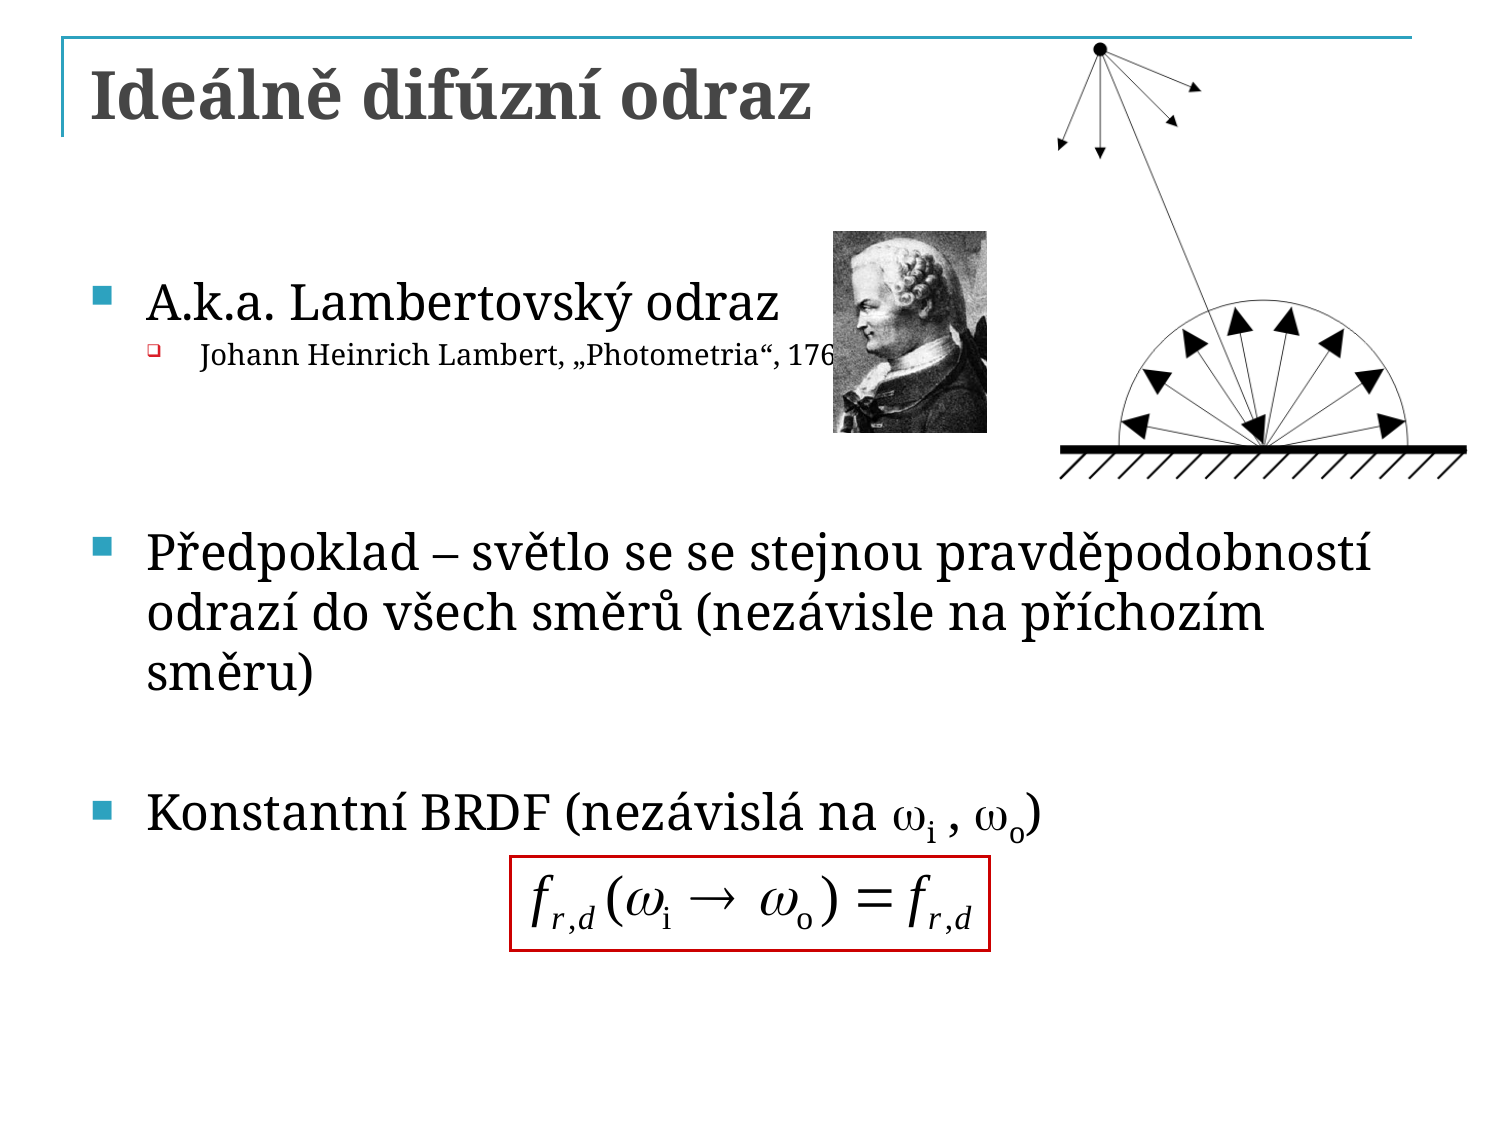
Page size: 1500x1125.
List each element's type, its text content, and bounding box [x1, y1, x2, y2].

picture [1056, 42, 1468, 480]
picture [833, 231, 987, 433]
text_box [512, 857, 988, 949]
list A.k.a. Lambertovský odraz Johann Heinrich Lambert, „Photometria“, 1760. Předpoklad – světlo se se stejnou pravděpodobností odrazí do všech směrů (nezávisle na příchozím směru) Konstantní BRDF (nezávislá na wi , wo) [74, 262, 1426, 1006]
title Ideálně difúzní odraz [74, 45, 1052, 233]
